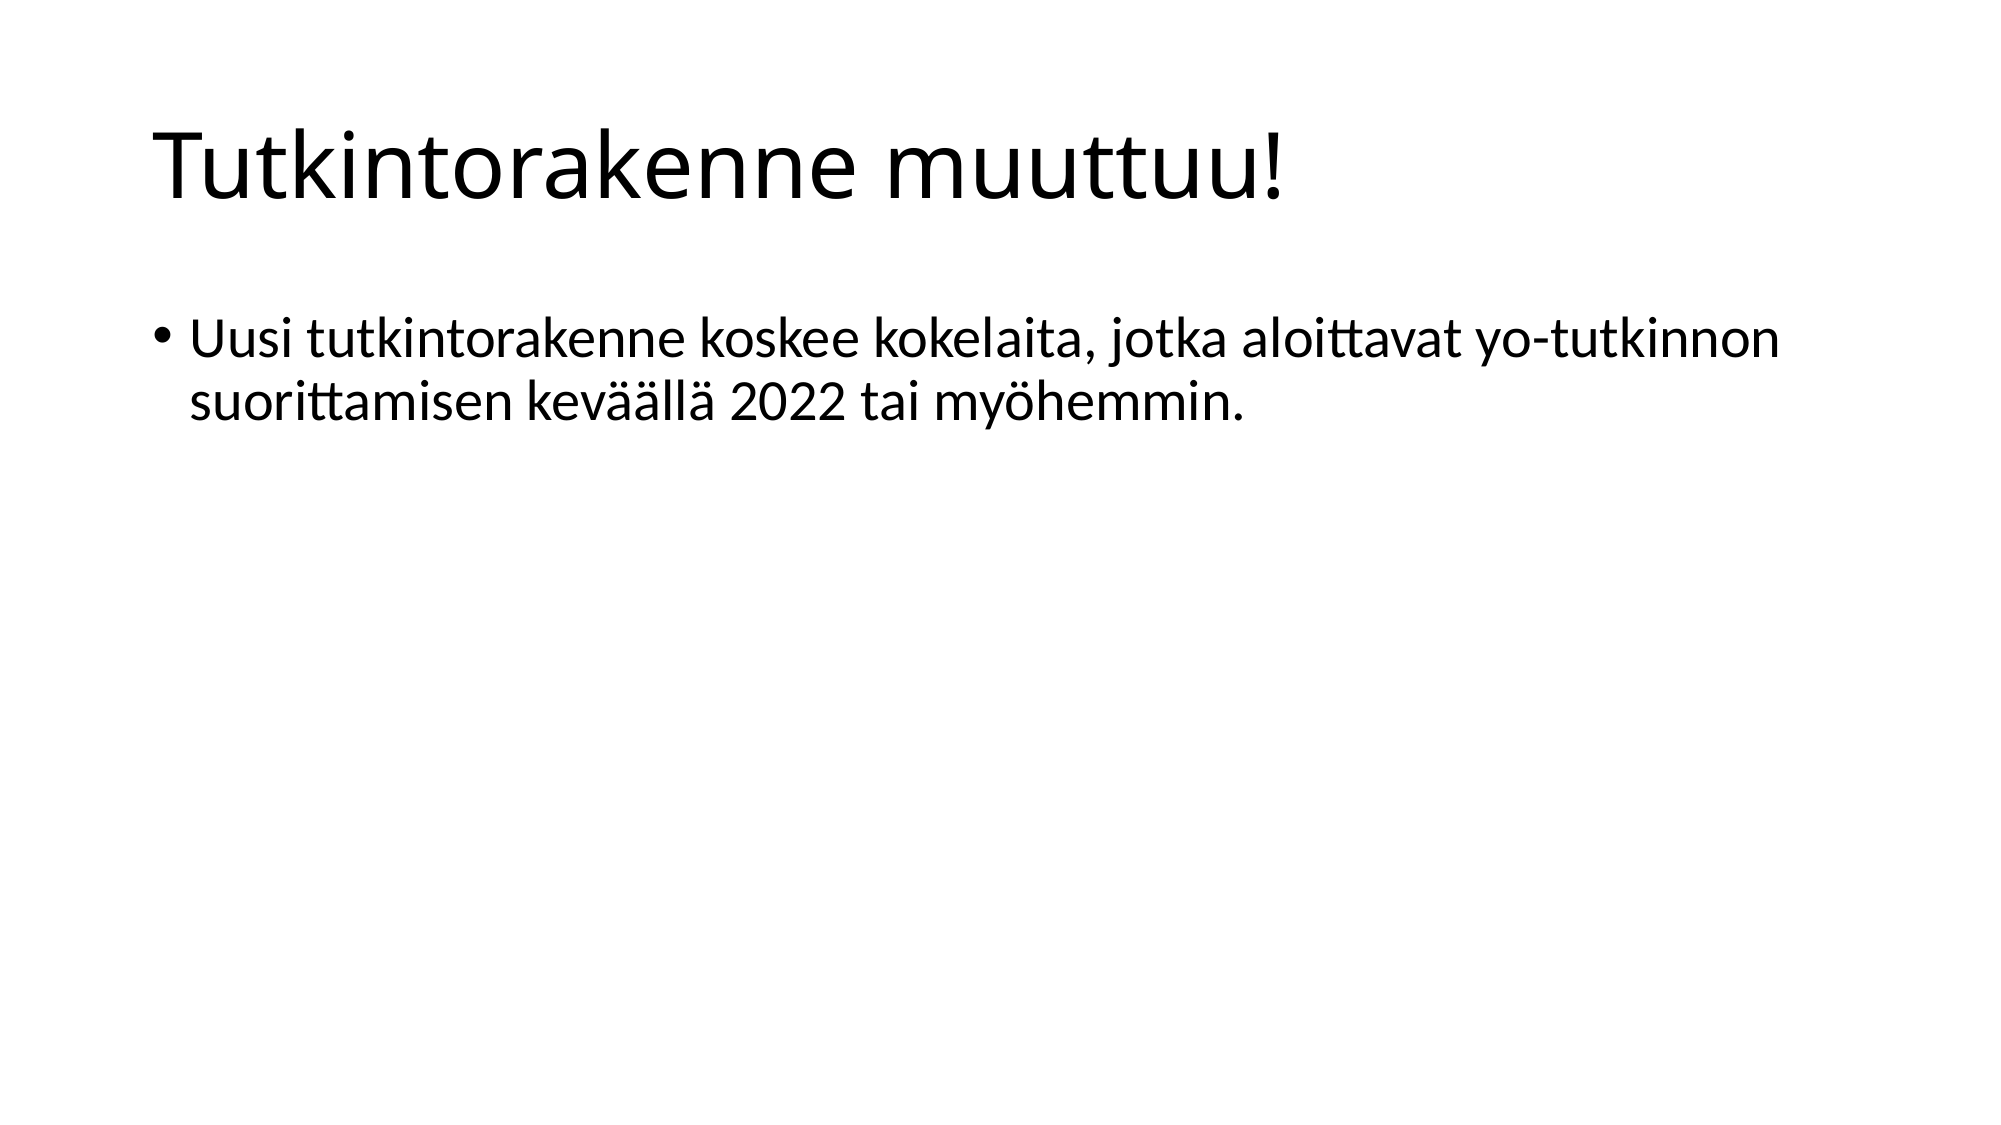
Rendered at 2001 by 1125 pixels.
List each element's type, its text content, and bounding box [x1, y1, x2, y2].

title Tutkintorakenne muuttuu! [137, 59, 1863, 278]
list Uusi tutkintorakenne koskee kokelaita, jotka aloittavat yo-tutkinnon suorittamisen keväällä 2022 tai myöhemmin. [137, 299, 1863, 1014]
